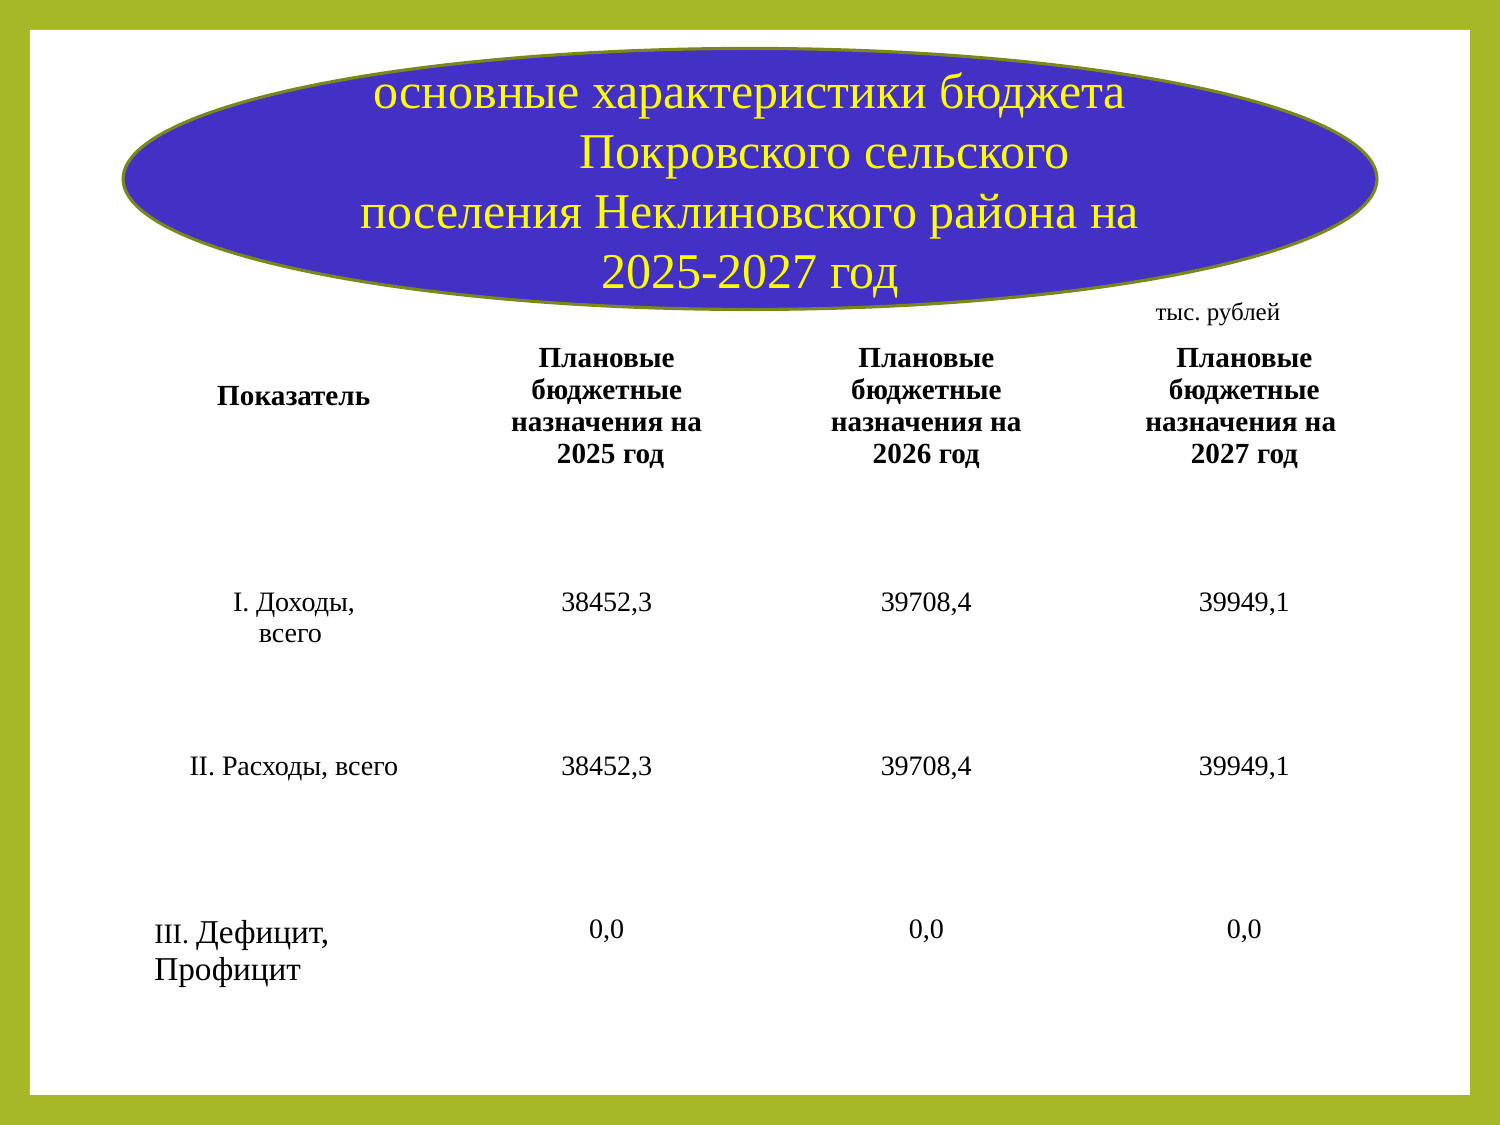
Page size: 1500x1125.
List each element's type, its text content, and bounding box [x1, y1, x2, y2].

table_cell 39708,4 [765, 579, 1088, 743]
table_header Плановые бюджетные назначения на 2027 год [1088, 334, 1401, 579]
table_cell II. Расходы, всего [139, 743, 448, 907]
table_header Плановые бюджетные назначения на 2025 год [448, 334, 765, 579]
table_cell 0,0 [448, 907, 765, 1070]
table_cell 0,0 [1088, 907, 1401, 1070]
table_cell 38452,3 [448, 579, 765, 743]
text_box основные характеристики бюджета Покровского сельского поселения Неклиновского района на 2025-2027 год [121, 46, 1379, 312]
table_header Показатель [139, 334, 448, 579]
text_box тыс. рублей [1140, 288, 1295, 333]
table_cell 39949,1 [1088, 579, 1401, 743]
table_cell 0,0 [765, 907, 1088, 1070]
table_header Плановые бюджетные назначения на 2026 год [765, 334, 1088, 579]
table_cell III. Дефицит, Профицит [139, 907, 448, 1070]
table_cell 39708,4 [765, 743, 1088, 907]
table_cell 38452,3 [448, 743, 765, 907]
table_cell I. Доходы, всего [139, 579, 448, 743]
table_cell 39949,1 [1088, 743, 1401, 907]
